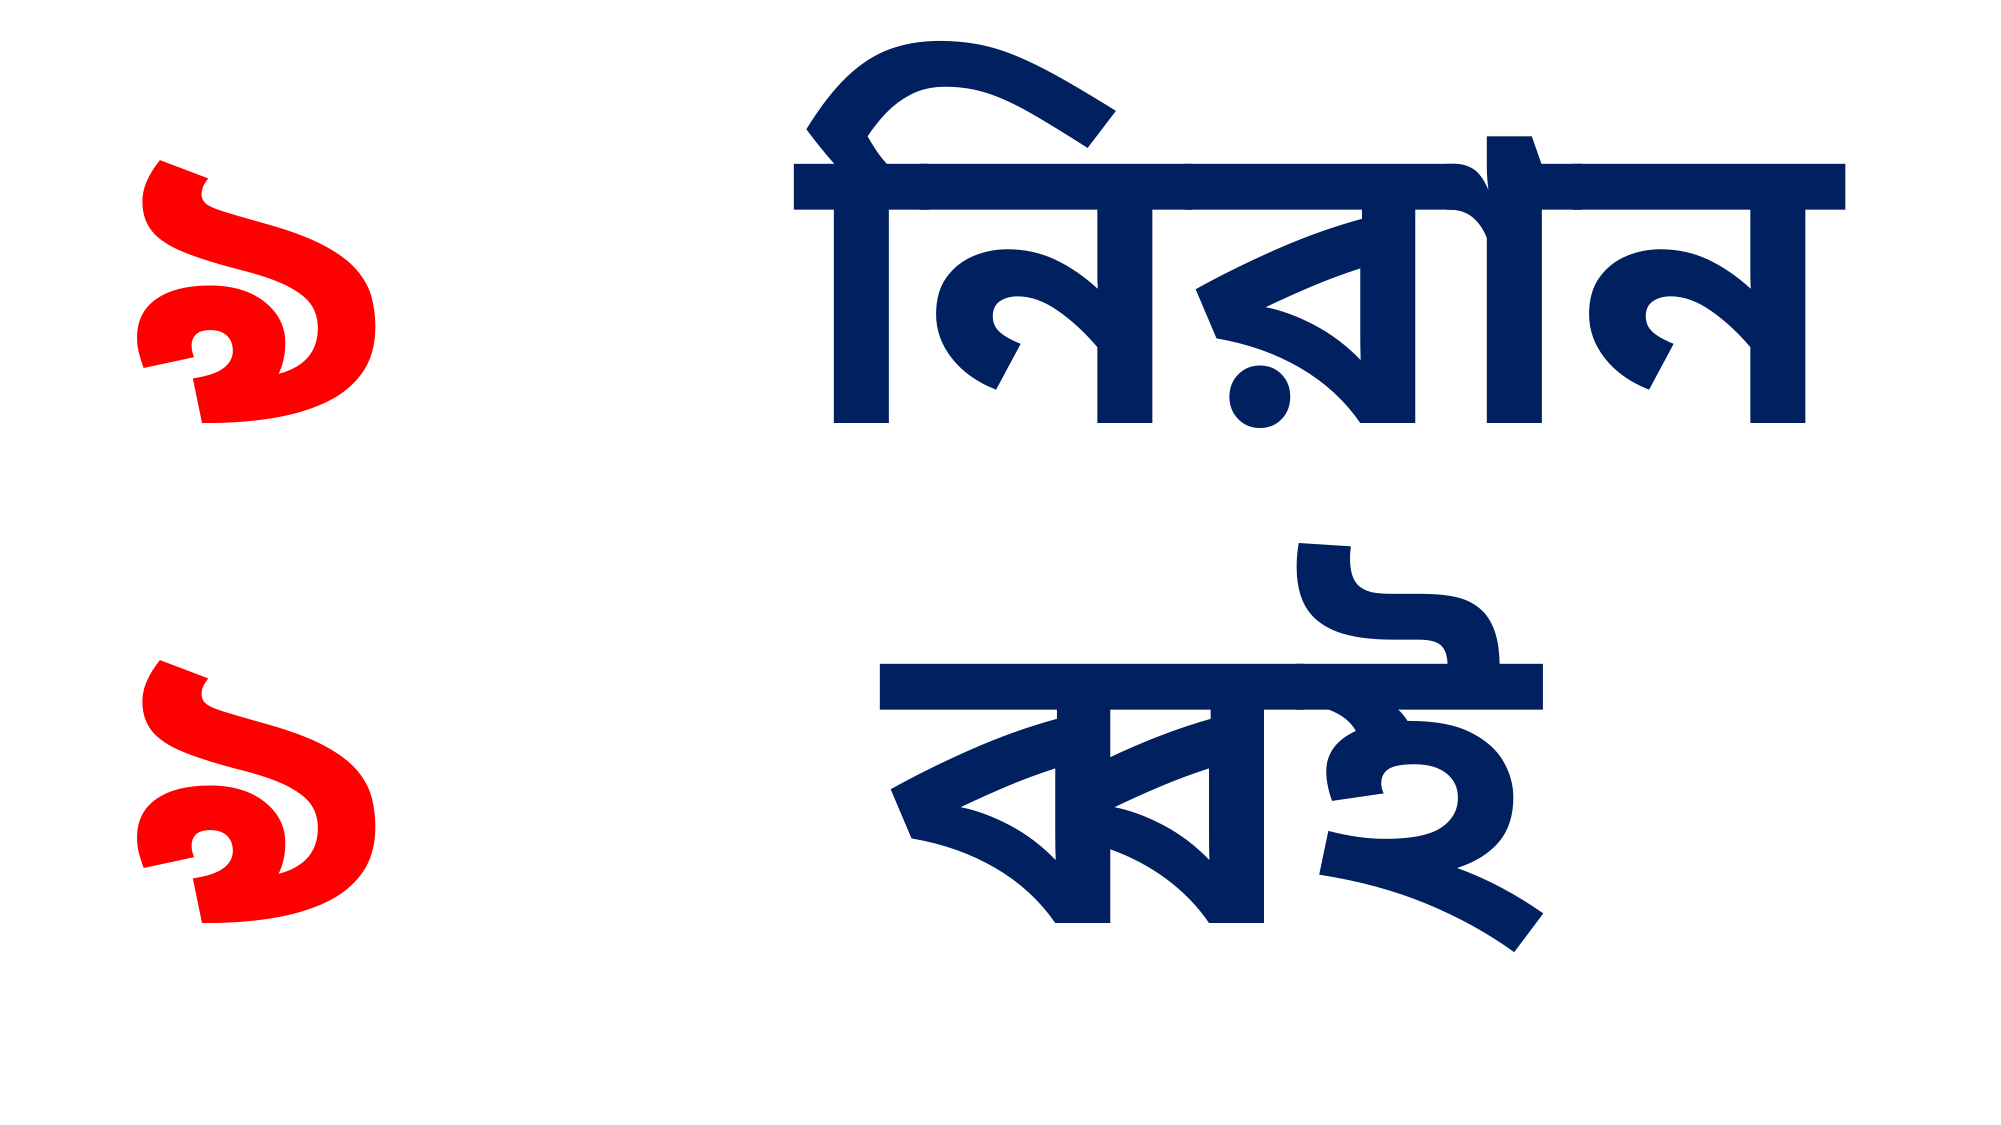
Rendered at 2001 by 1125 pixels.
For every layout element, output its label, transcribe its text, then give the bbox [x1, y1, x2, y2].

text_box নিরানব্বই [640, 0, 2000, 1015]
text_box ৯৯ [0, 0, 514, 1015]
